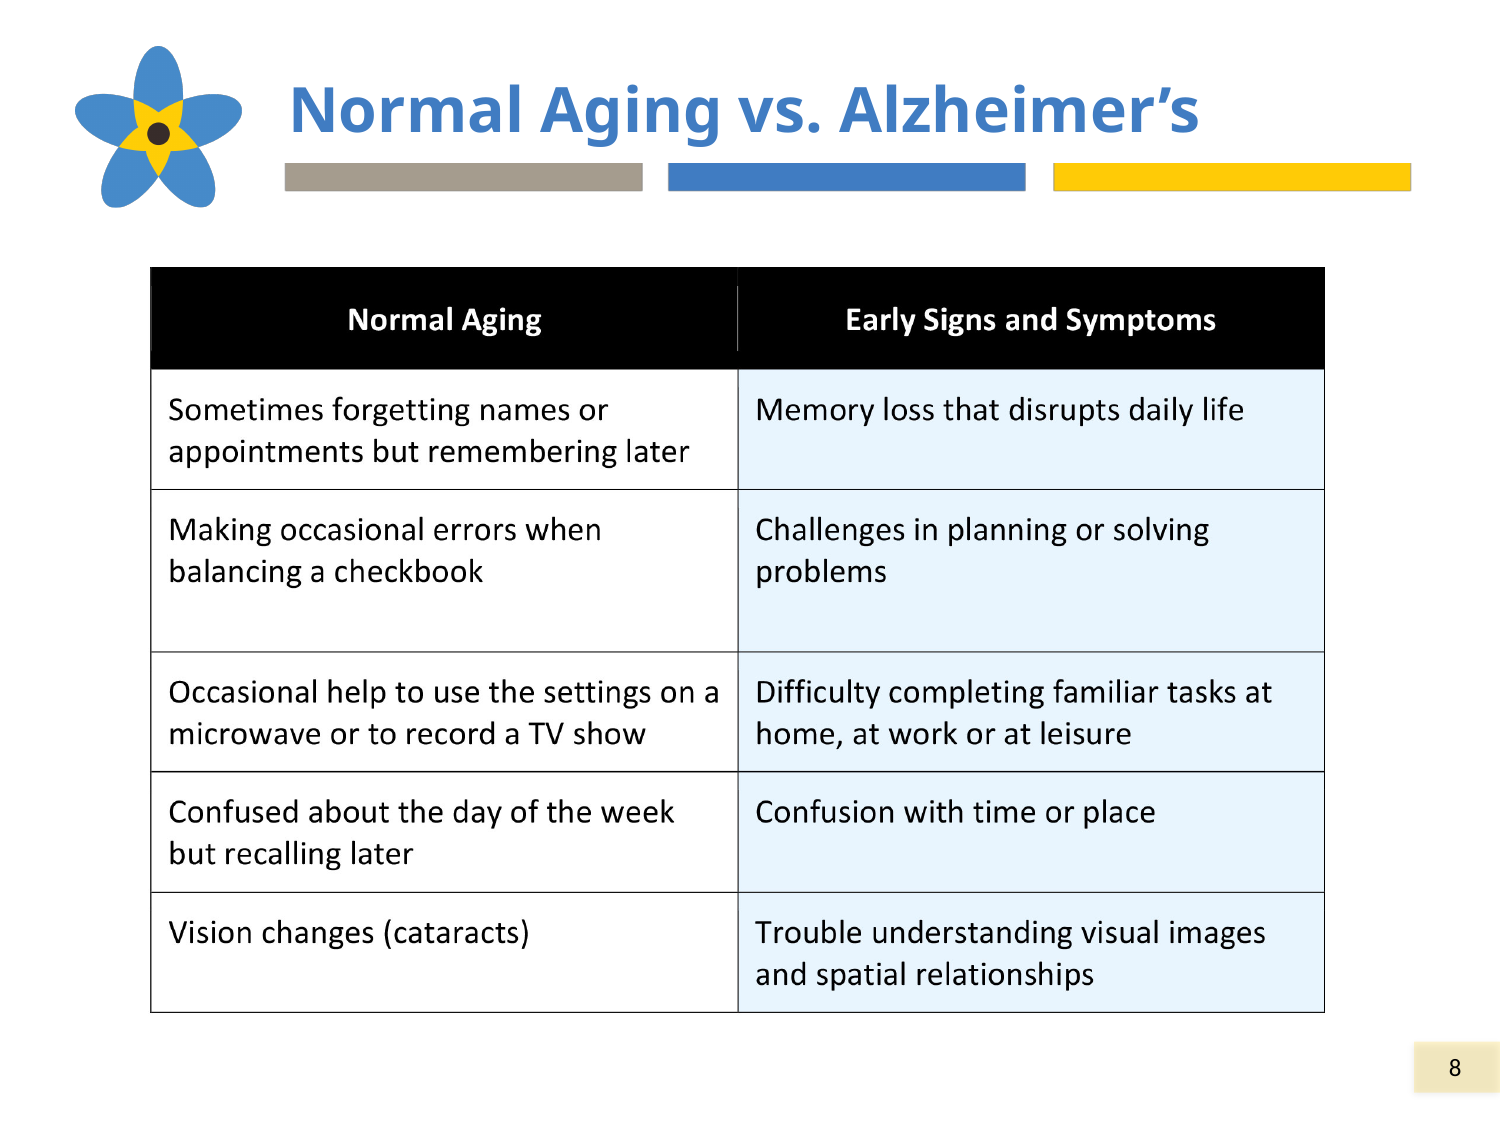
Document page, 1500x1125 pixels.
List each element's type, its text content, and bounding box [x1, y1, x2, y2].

picture [148, 266, 1325, 1018]
title Normal Aging vs. Alzheimer’s [273, 72, 1415, 143]
picture [75, 46, 242, 208]
